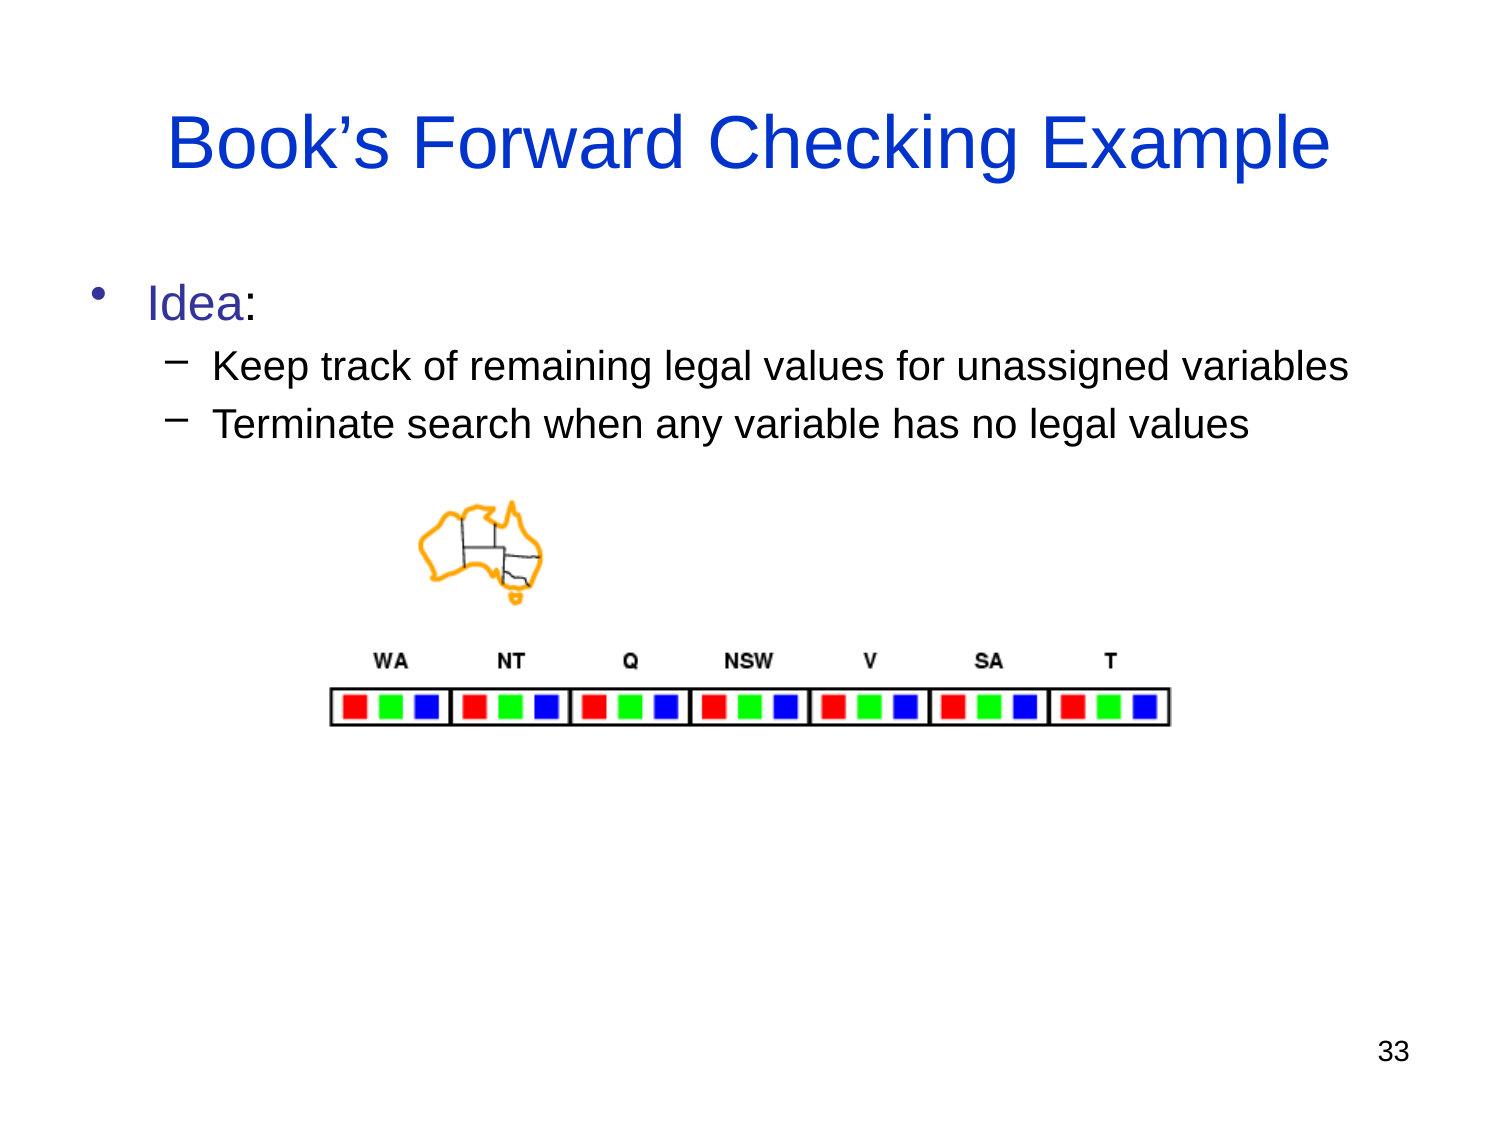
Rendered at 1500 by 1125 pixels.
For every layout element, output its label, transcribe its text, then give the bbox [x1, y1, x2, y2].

list Idea: Keep track of remaining legal values for unassigned variables Terminate search when any variable has no legal values [75, 262, 1425, 1005]
picture [328, 499, 1172, 730]
title Book’s Forward Checking Example [75, 45, 1425, 233]
slide_number 33 [1074, 1024, 1426, 1103]
